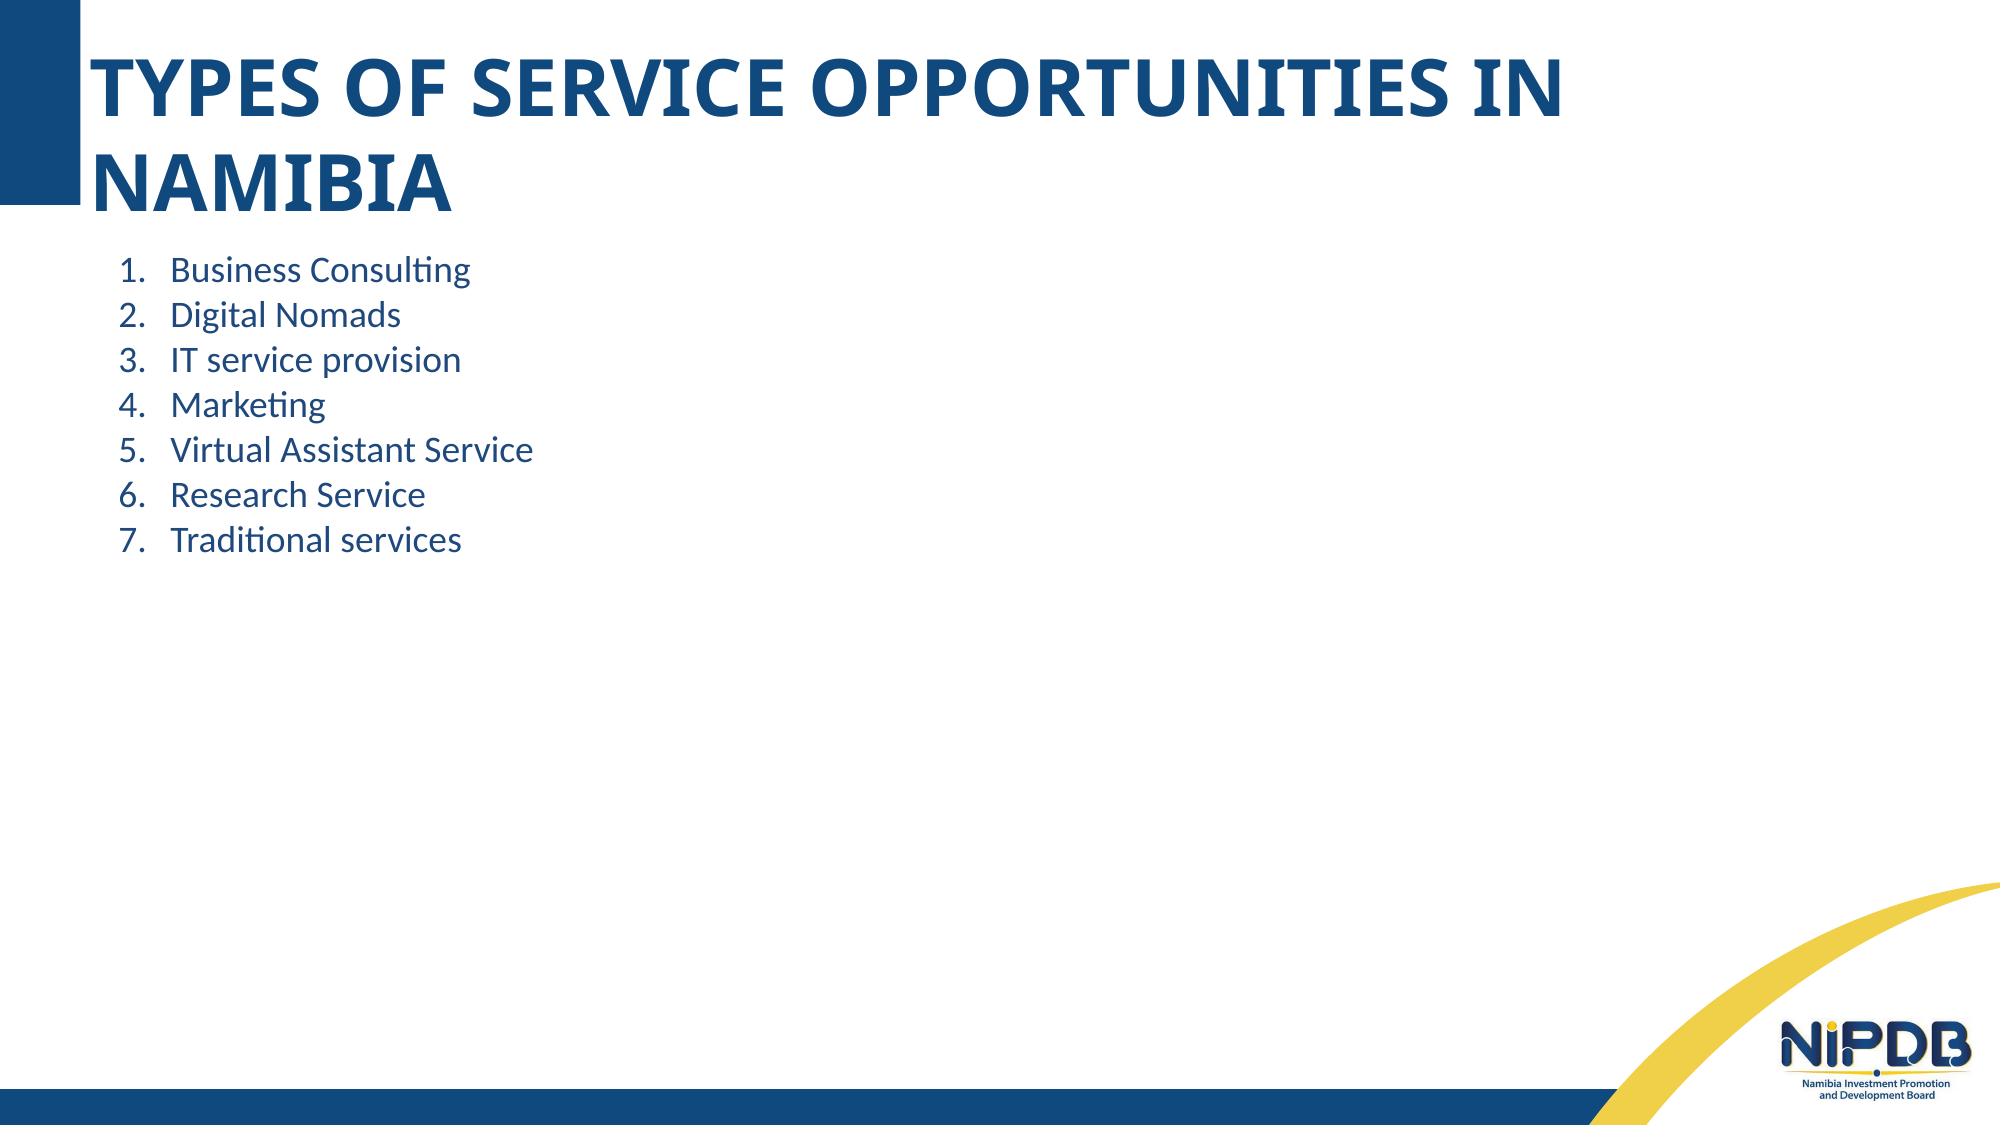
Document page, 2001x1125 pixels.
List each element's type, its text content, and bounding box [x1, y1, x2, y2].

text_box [0, 882, 2000, 1125]
list Business Consulting Digital Nomads IT service provision Marketing Virtual Assistant Service Research Service Traditional services [95, 245, 1905, 881]
title TYPES OF SERVICE OPPORTUNITIES IN NAMIBIA [89, 37, 1877, 228]
